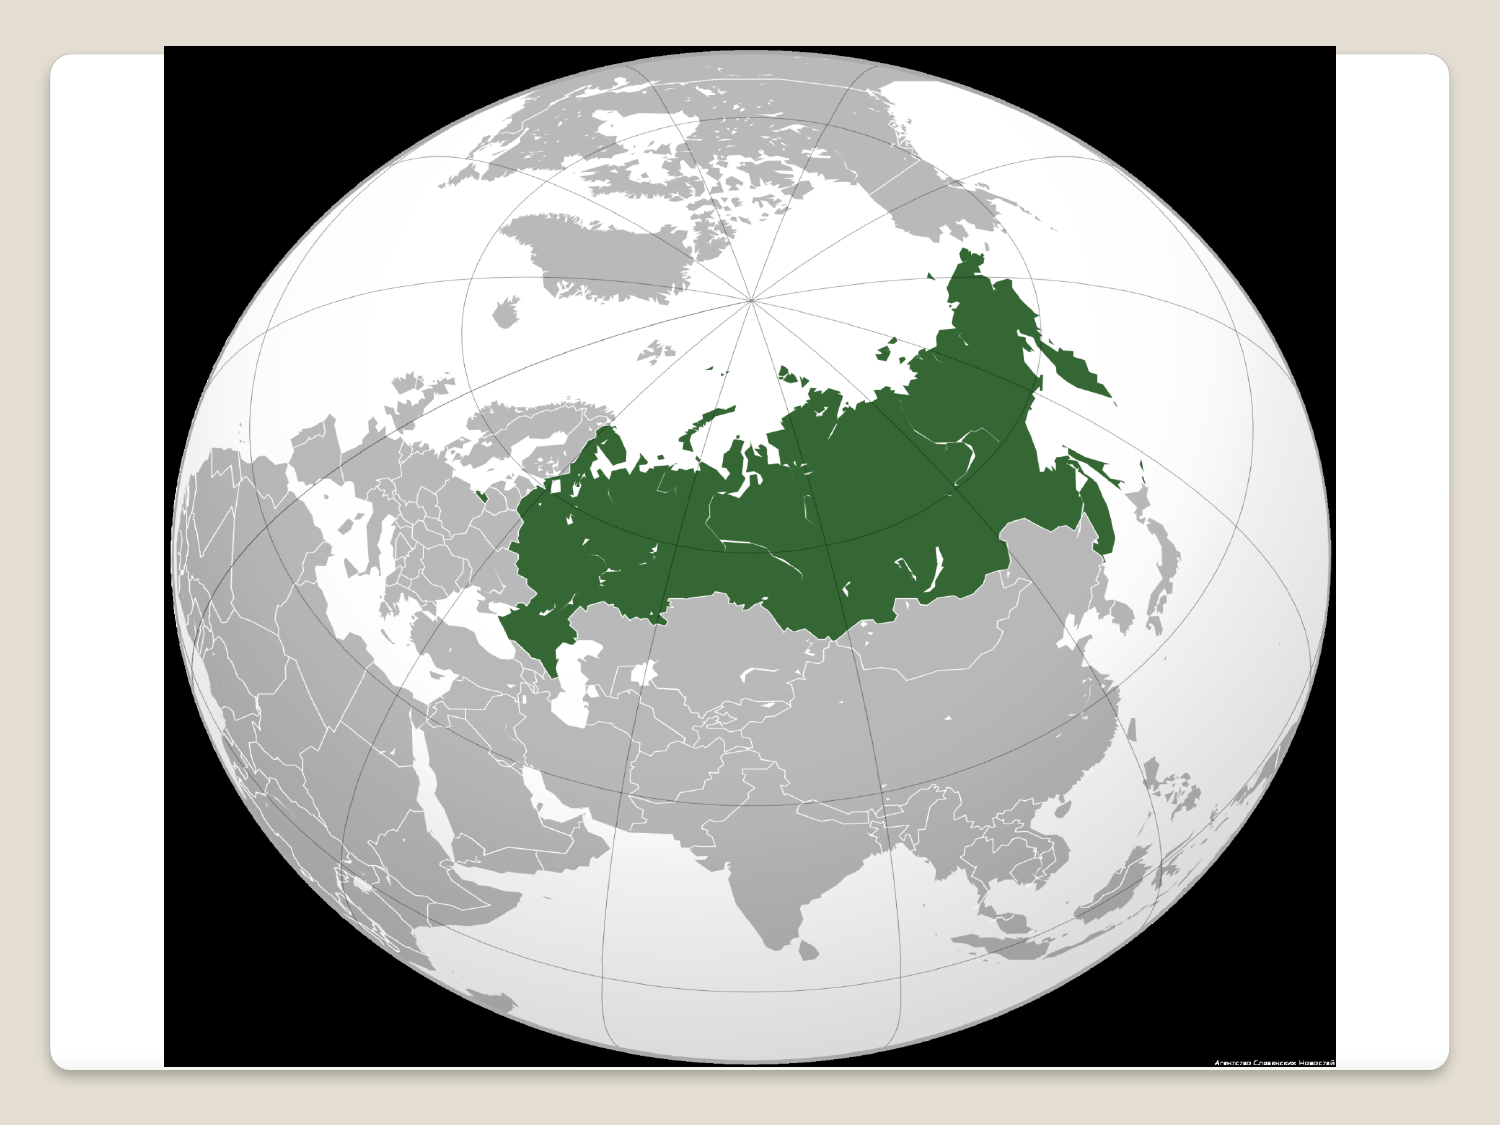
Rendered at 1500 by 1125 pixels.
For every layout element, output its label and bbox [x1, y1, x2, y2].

picture [163, 46, 1337, 1067]
